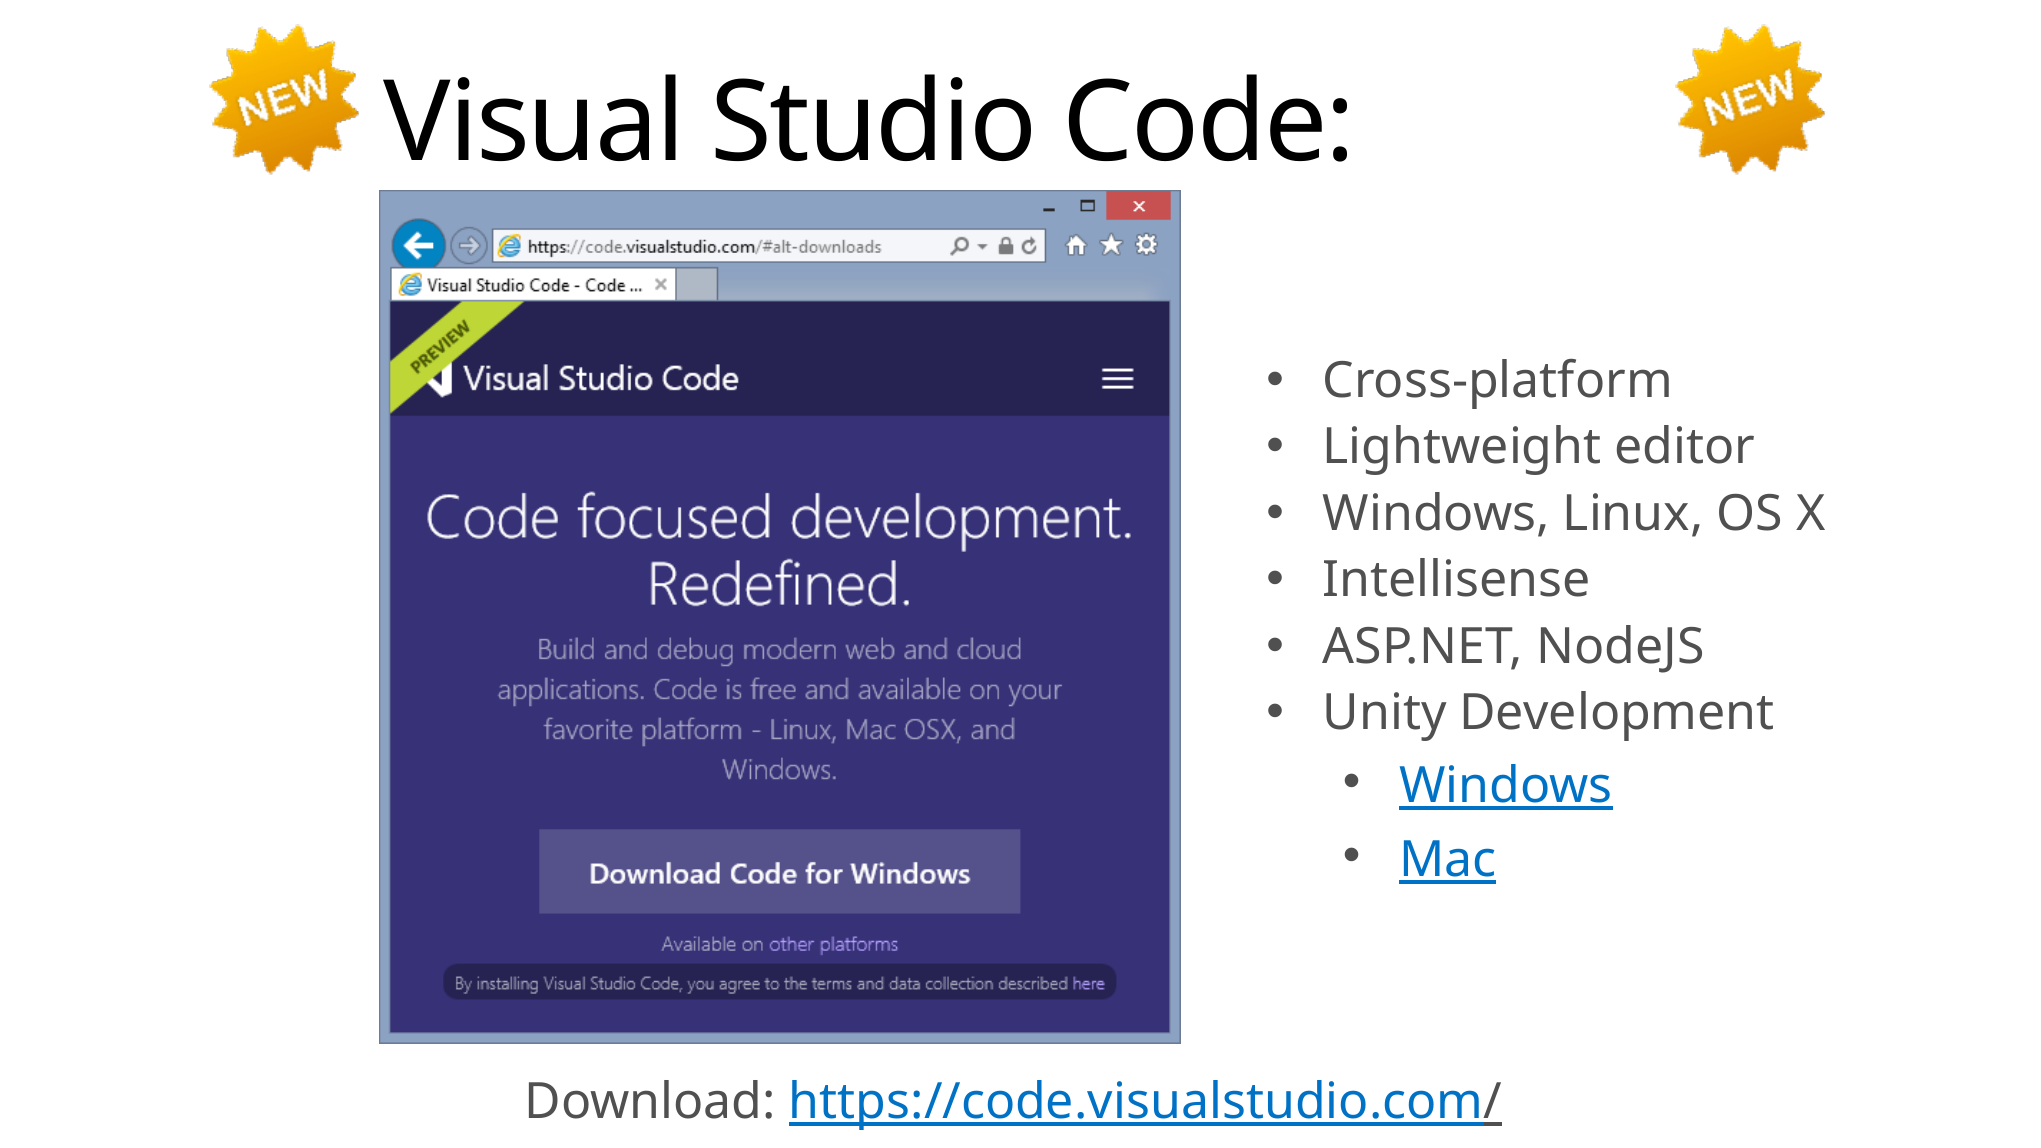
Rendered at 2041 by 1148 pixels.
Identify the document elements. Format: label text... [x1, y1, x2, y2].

picture [189, 5, 379, 195]
picture [1654, 5, 1845, 195]
text_box Cross-platform Lightweight editor Windows, Linux, OS X Intellisense ASP.NET, NodeJS Unity Development Windows Mac [1236, 330, 1856, 913]
text_box Download: https://code.visualstudio.com/ [494, 1045, 1546, 1148]
title Visual Studio Code: Preview [360, 48, 1681, 199]
picture [379, 190, 1181, 1045]
